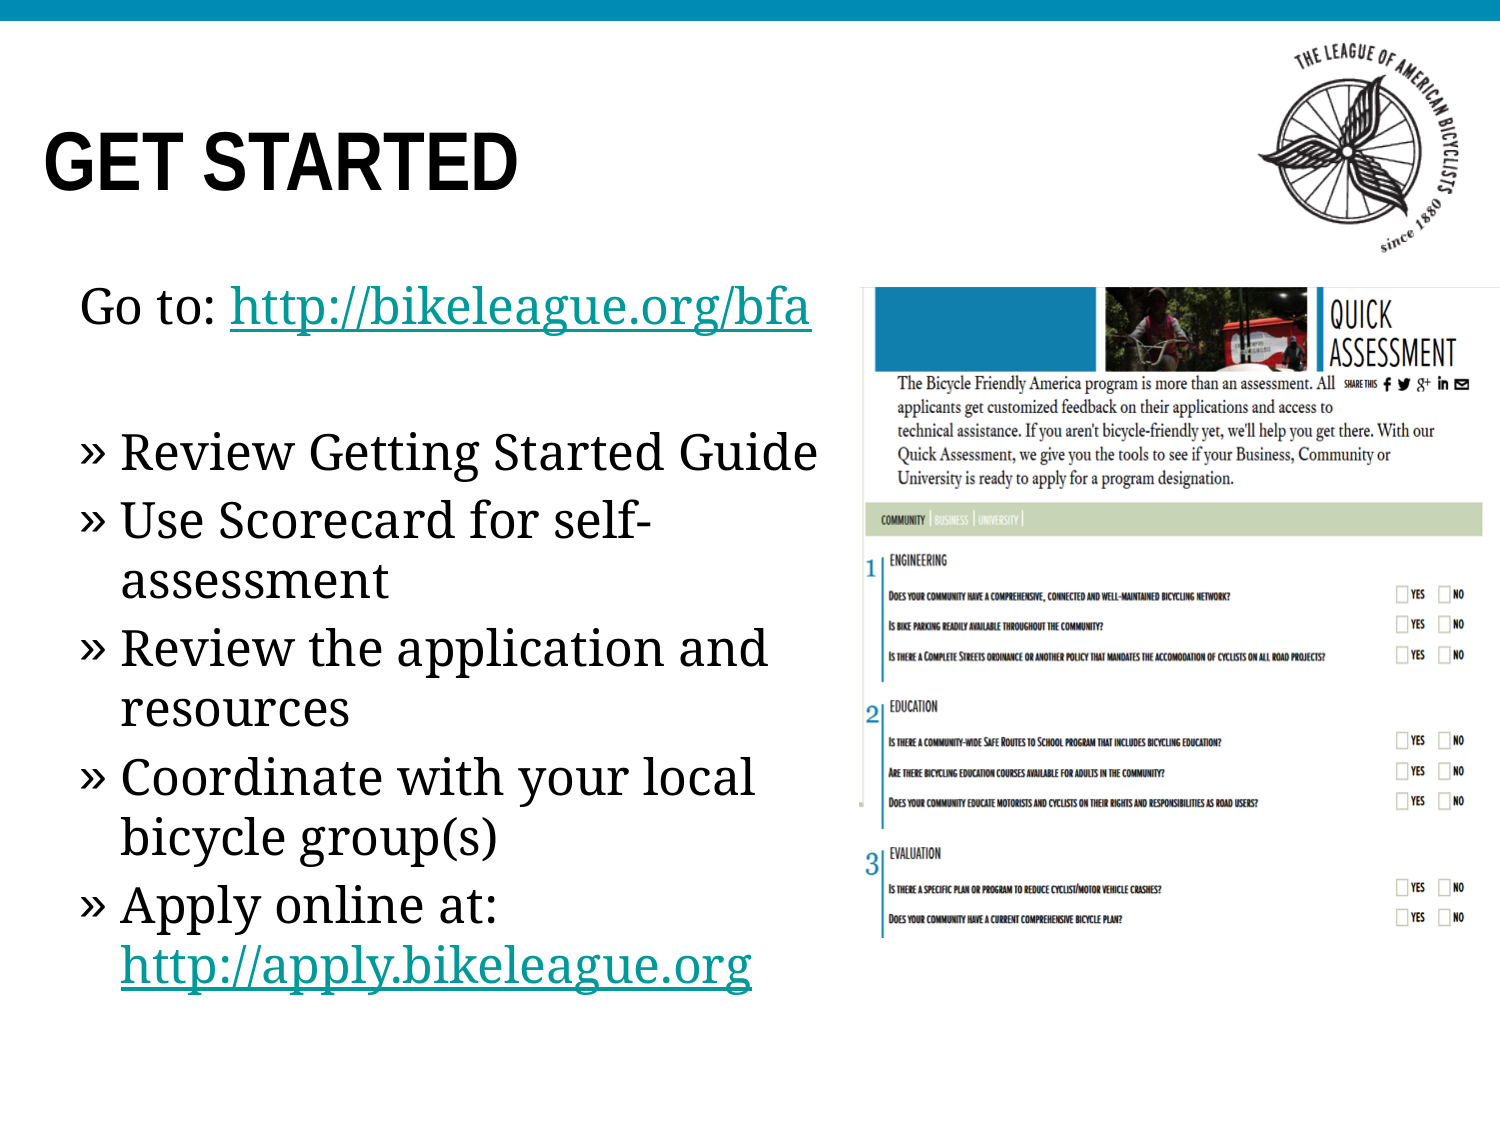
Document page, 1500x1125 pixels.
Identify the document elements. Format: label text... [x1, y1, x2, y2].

text_box [0, 0, 1500, 21]
picture [859, 287, 1500, 938]
picture [1251, 35, 1466, 257]
title Get started [43, 43, 1249, 272]
list Go to: http://bikeleague.org/bfa Review Getting Started Guide Use Scorecard for self-assessment Review the application and resources Coordinate with your local bicycle group(s) Apply online at: http://apply.bikeleague.org [43, 274, 863, 1080]
